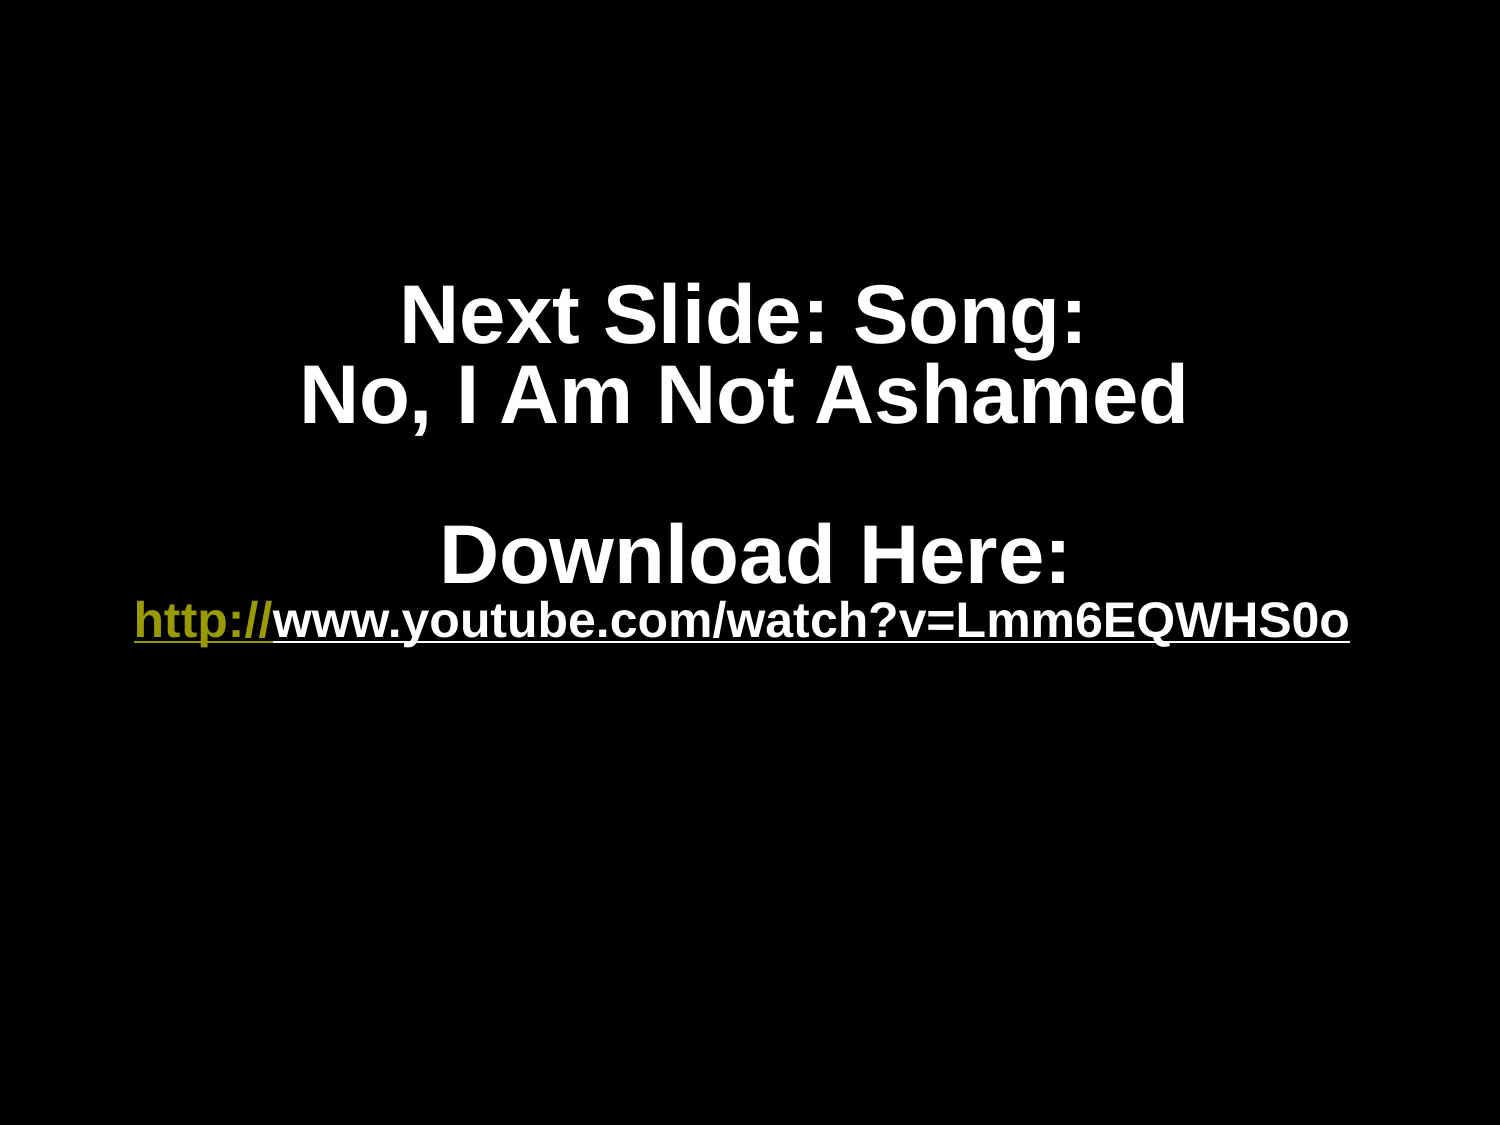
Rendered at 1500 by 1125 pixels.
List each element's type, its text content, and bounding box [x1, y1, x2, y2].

title Next Slide: Song: No, I Am Not Ashamed Download Here: http://www.youtube.com/watch?v=Lmm6EQWHS0o [0, 0, 1500, 663]
